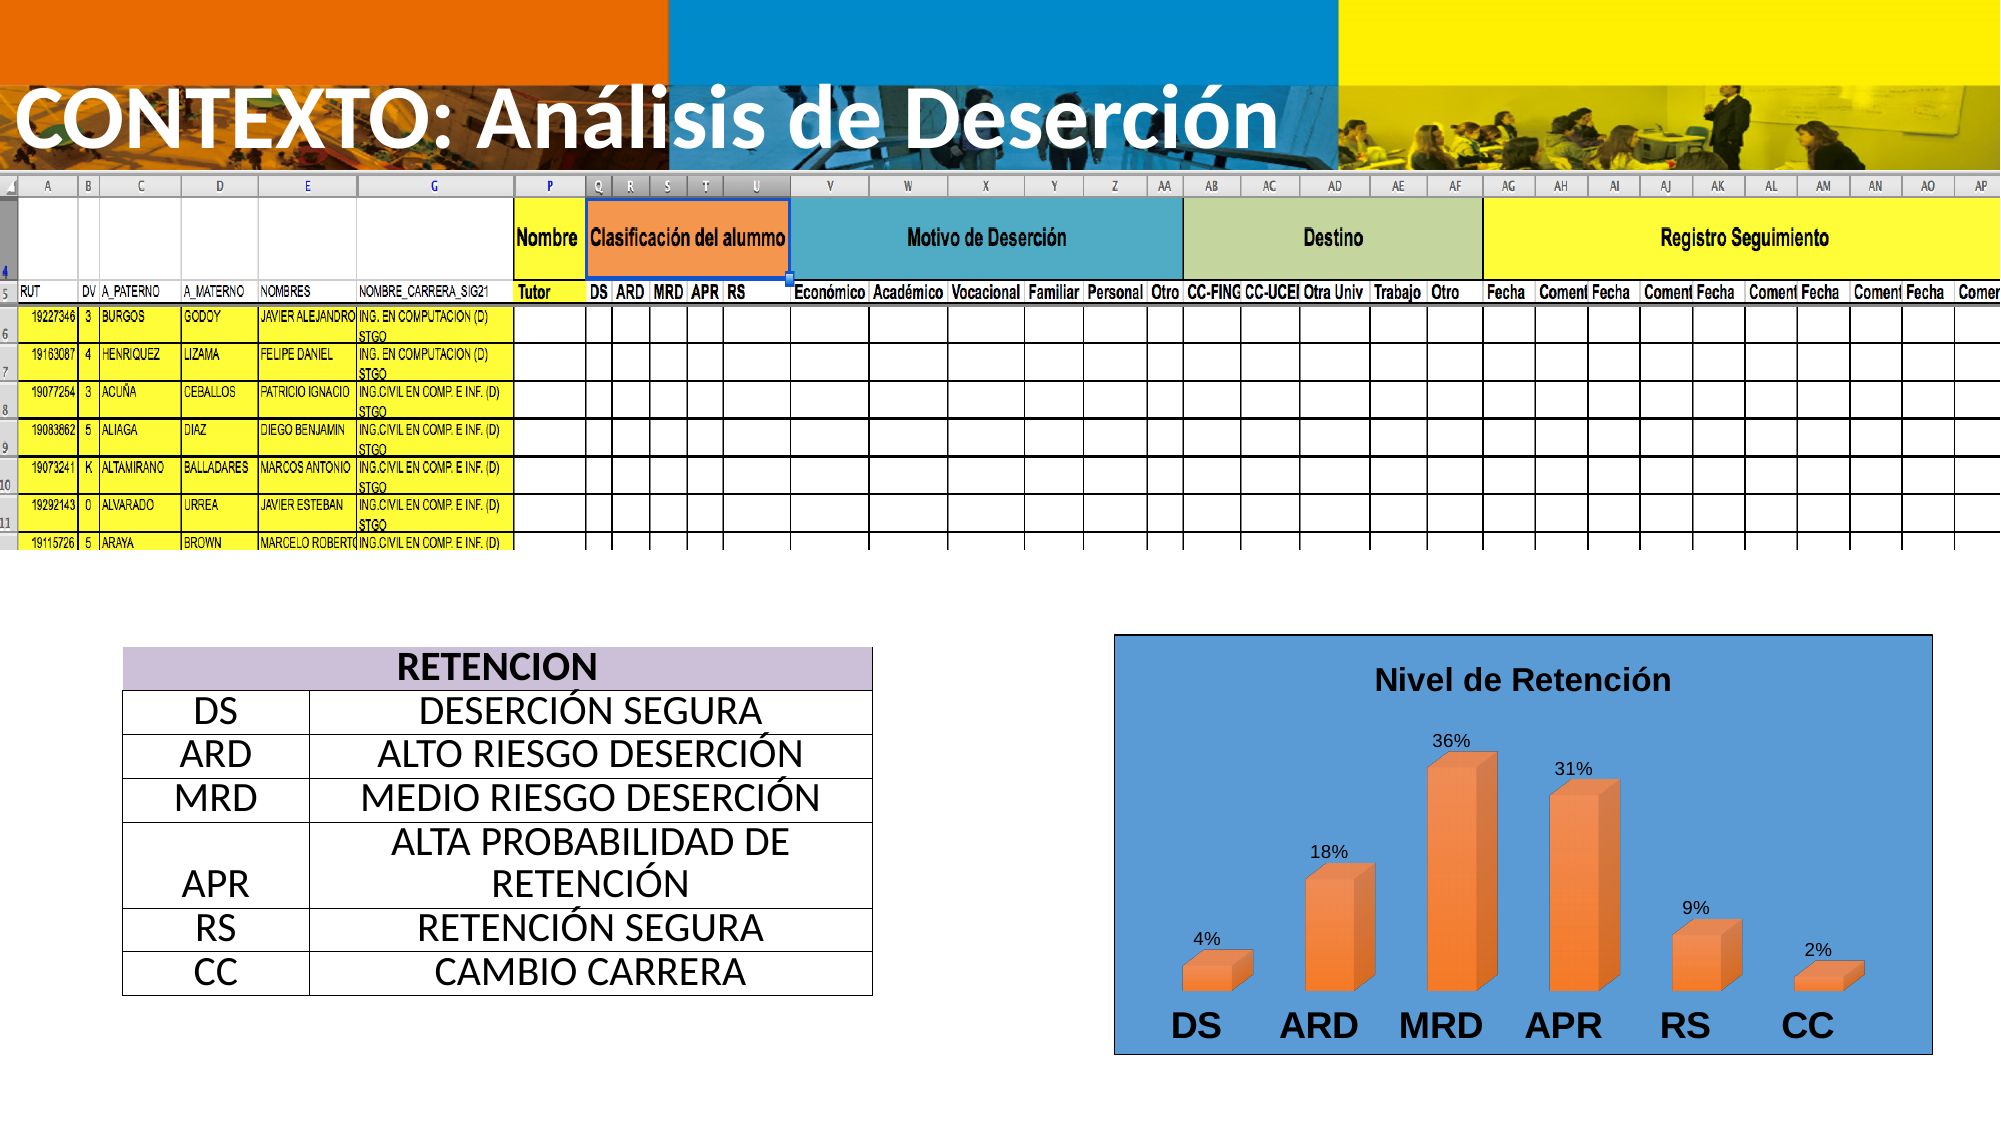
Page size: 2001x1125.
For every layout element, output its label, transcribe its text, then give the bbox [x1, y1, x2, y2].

table_header RETENCION [123, 647, 872, 690]
table_cell MEDIO RIESGO DESERCIÓN [310, 779, 872, 822]
table_cell APR [123, 823, 309, 908]
table_cell RS [123, 909, 309, 951]
table_cell CAMBIO CARRERA [310, 952, 872, 995]
table_cell RETENCIÓN SEGURA [310, 909, 872, 951]
table_cell ARD [123, 735, 309, 778]
picture [0, 0, 2000, 551]
table_cell MRD [123, 779, 309, 822]
picture [1164, 84, 1177, 97]
table_cell ALTO RIESGO DESERCIÓN [310, 735, 872, 778]
picture [1203, 85, 1221, 97]
table_cell CC [123, 952, 309, 995]
table_cell DESERCIÓN SEGURA [310, 691, 872, 734]
table_cell ALTA PROBABILIDAD DE RETENCIÓN [310, 823, 872, 908]
chart [1113, 634, 1934, 1056]
table_cell DS [123, 691, 309, 734]
